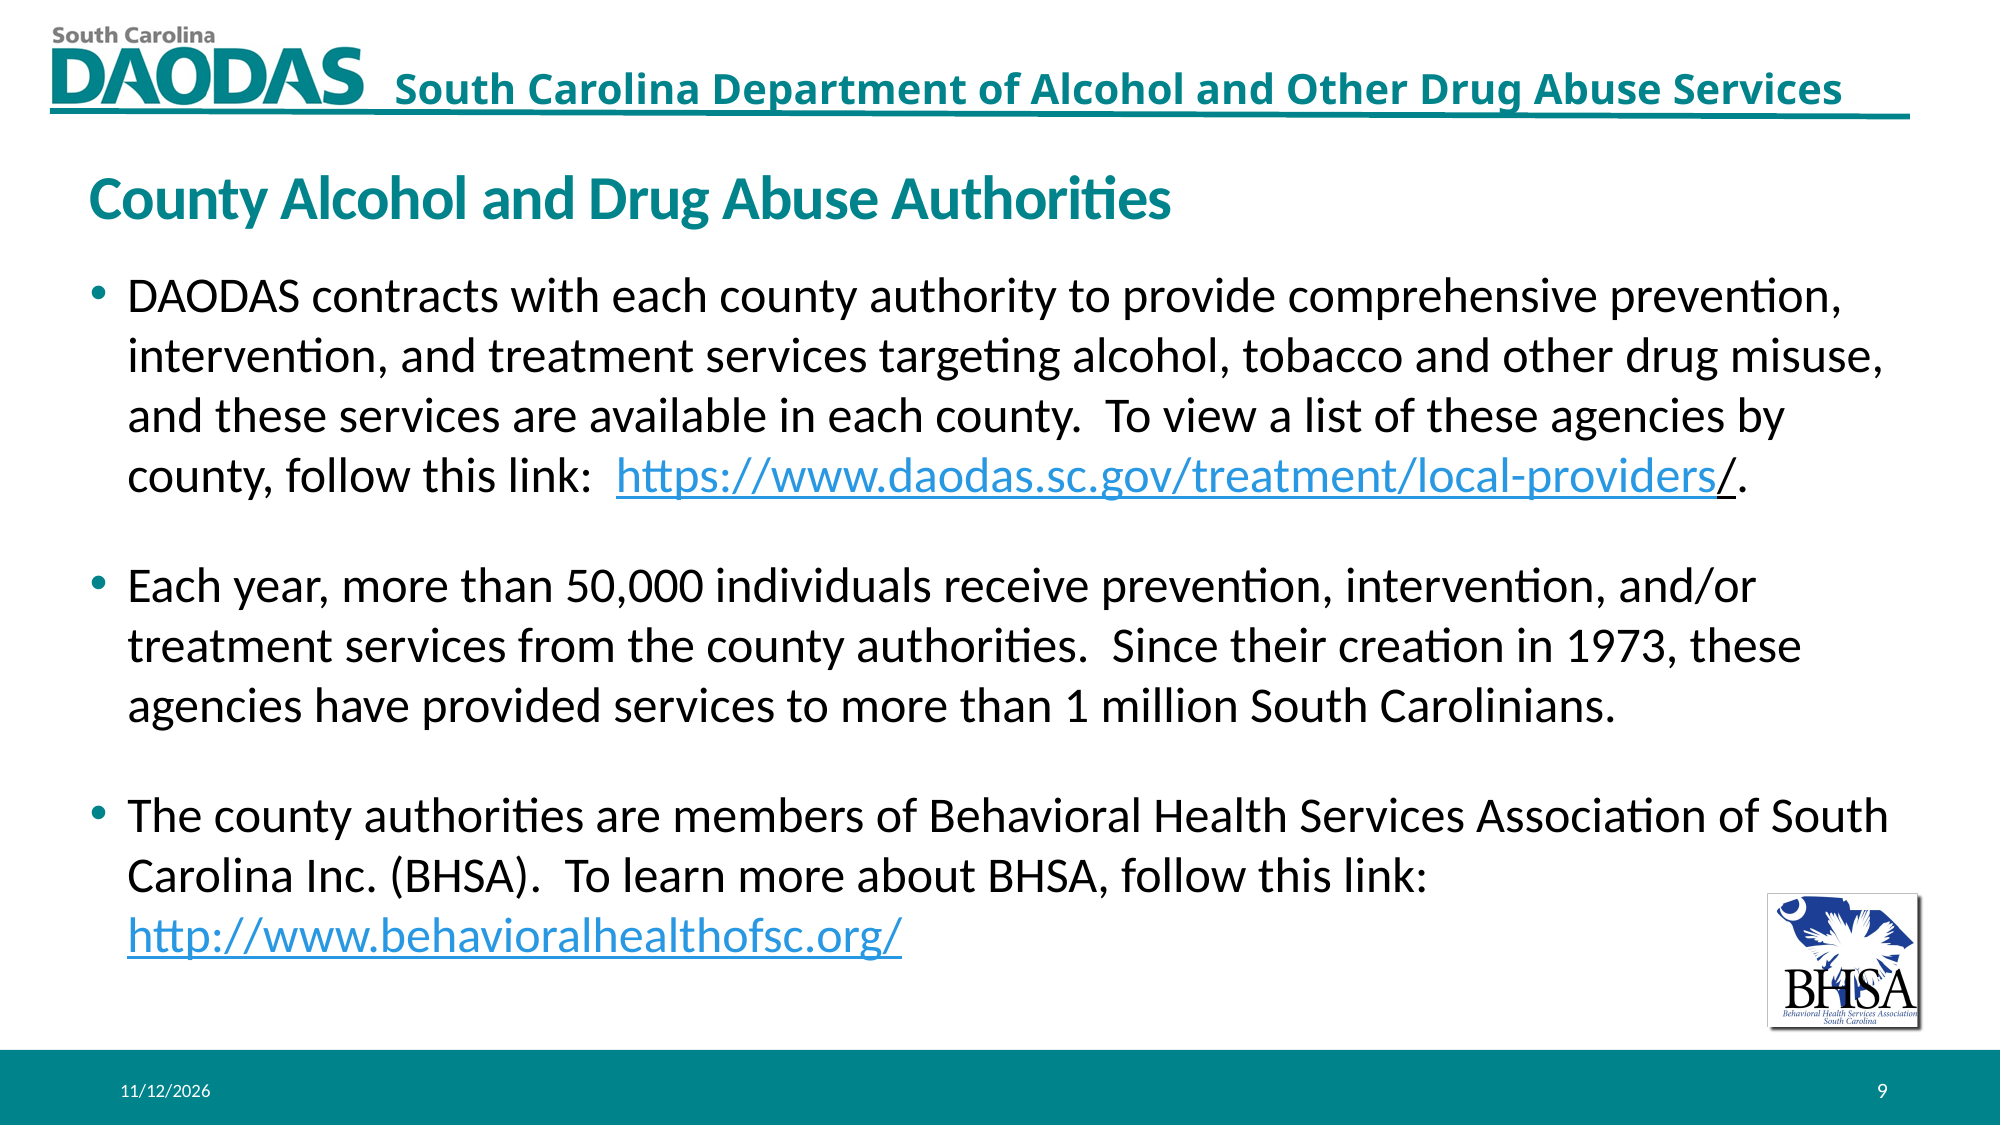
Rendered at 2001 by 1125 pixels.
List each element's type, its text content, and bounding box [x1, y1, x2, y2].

picture [50, 24, 364, 106]
slide_number 9 [1687, 1059, 1903, 1120]
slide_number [105, 1059, 511, 1120]
text_box County Alcohol and Drug Abuse Authorities [74, 149, 1925, 225]
list DAODAS contracts with each county authority to provide comprehensive prevention, intervention, and treatment services targeting alcohol, tobacco and other drug misuse, and these services are available in each county. To view a list of these agencies by county, follow this link: https://www.daodas.sc.gov/treatment/local-providers/. Each year, more than 50,000 individuals receive prevention, intervention, and/or treatment services from the county authorities. Since their creation in 1973, these agencies have provided services to more than 1 million South Carolinians. The county authorities are members of Behavioral Health Services Association of South Carolina Inc. (BHSA). To learn more about BHSA, follow this link: http://www.behavioralhealthofsc.org/ [75, 254, 1925, 1005]
picture [1767, 892, 1925, 1035]
